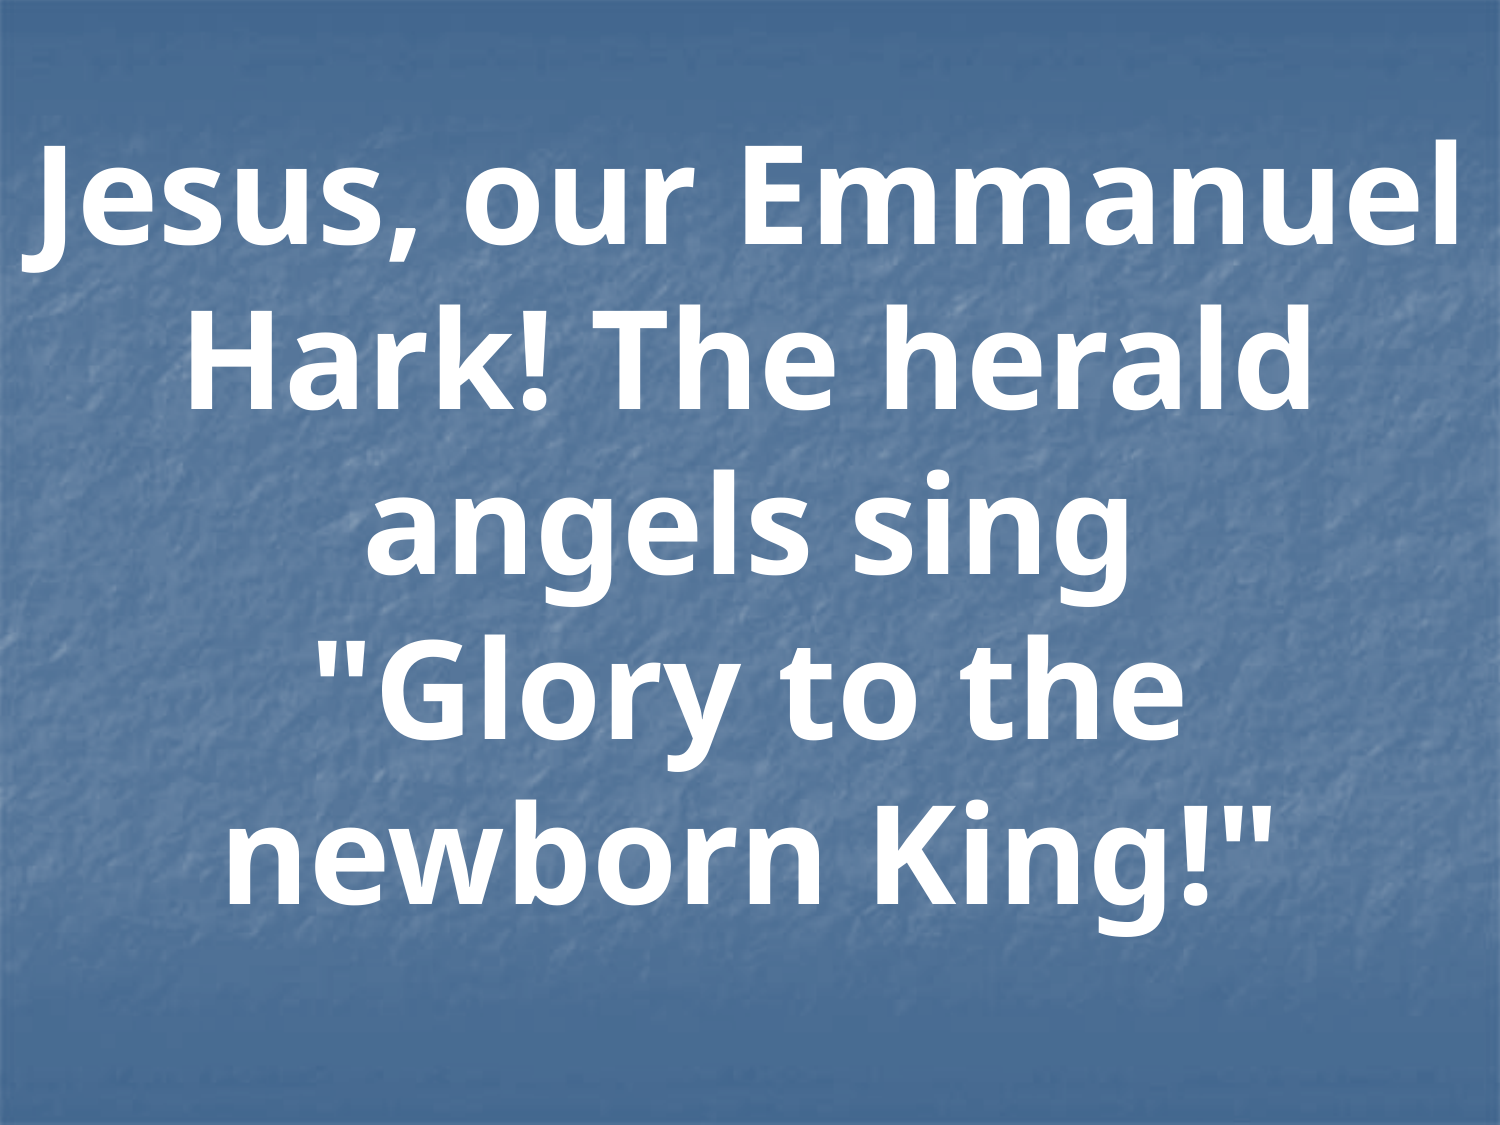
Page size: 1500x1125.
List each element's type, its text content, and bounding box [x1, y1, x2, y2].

text_box Jesus, our Emmanuel Hark! The herald angels sing "Glory to the newborn King!" [0, 99, 1500, 1125]
